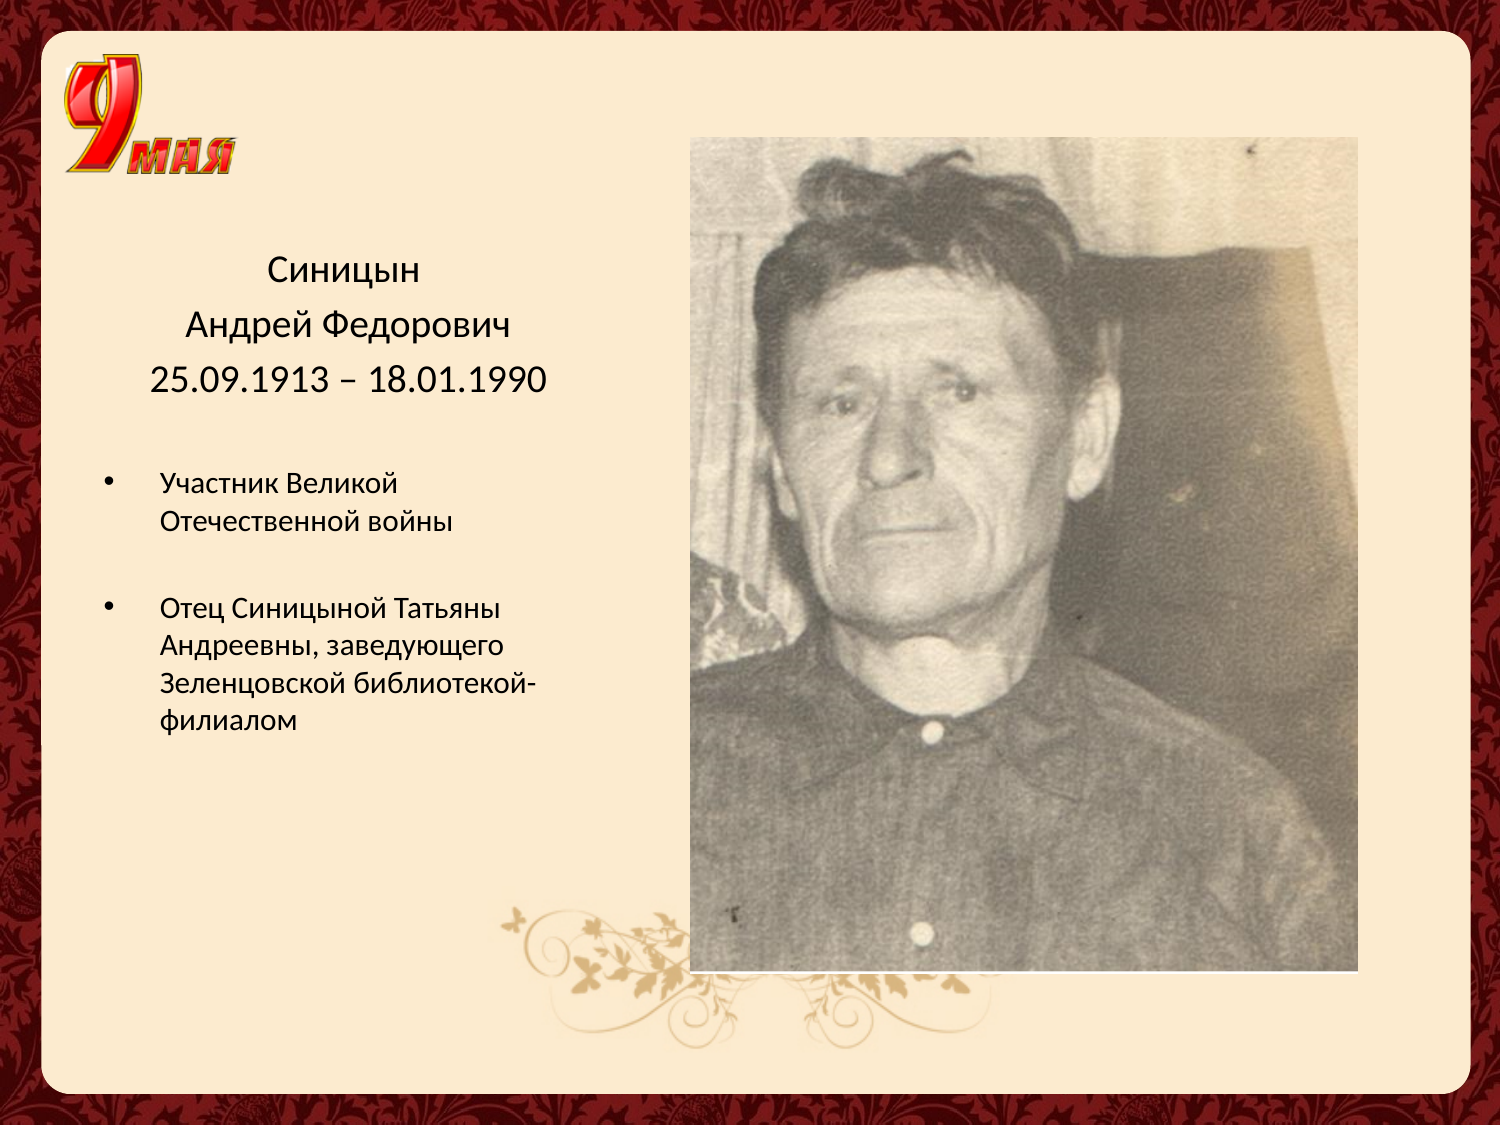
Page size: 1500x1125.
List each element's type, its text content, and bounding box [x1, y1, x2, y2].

list Синицын Андрей Федорович 25.09.1913 – 18.01.1990 Участник Великой Отечественной войны Отец Синицыной Татьяны Андреевны, заведующего Зеленцовской библиотекой-филиалом [88, 235, 609, 1005]
picture [0, 0, 1500, 1125]
